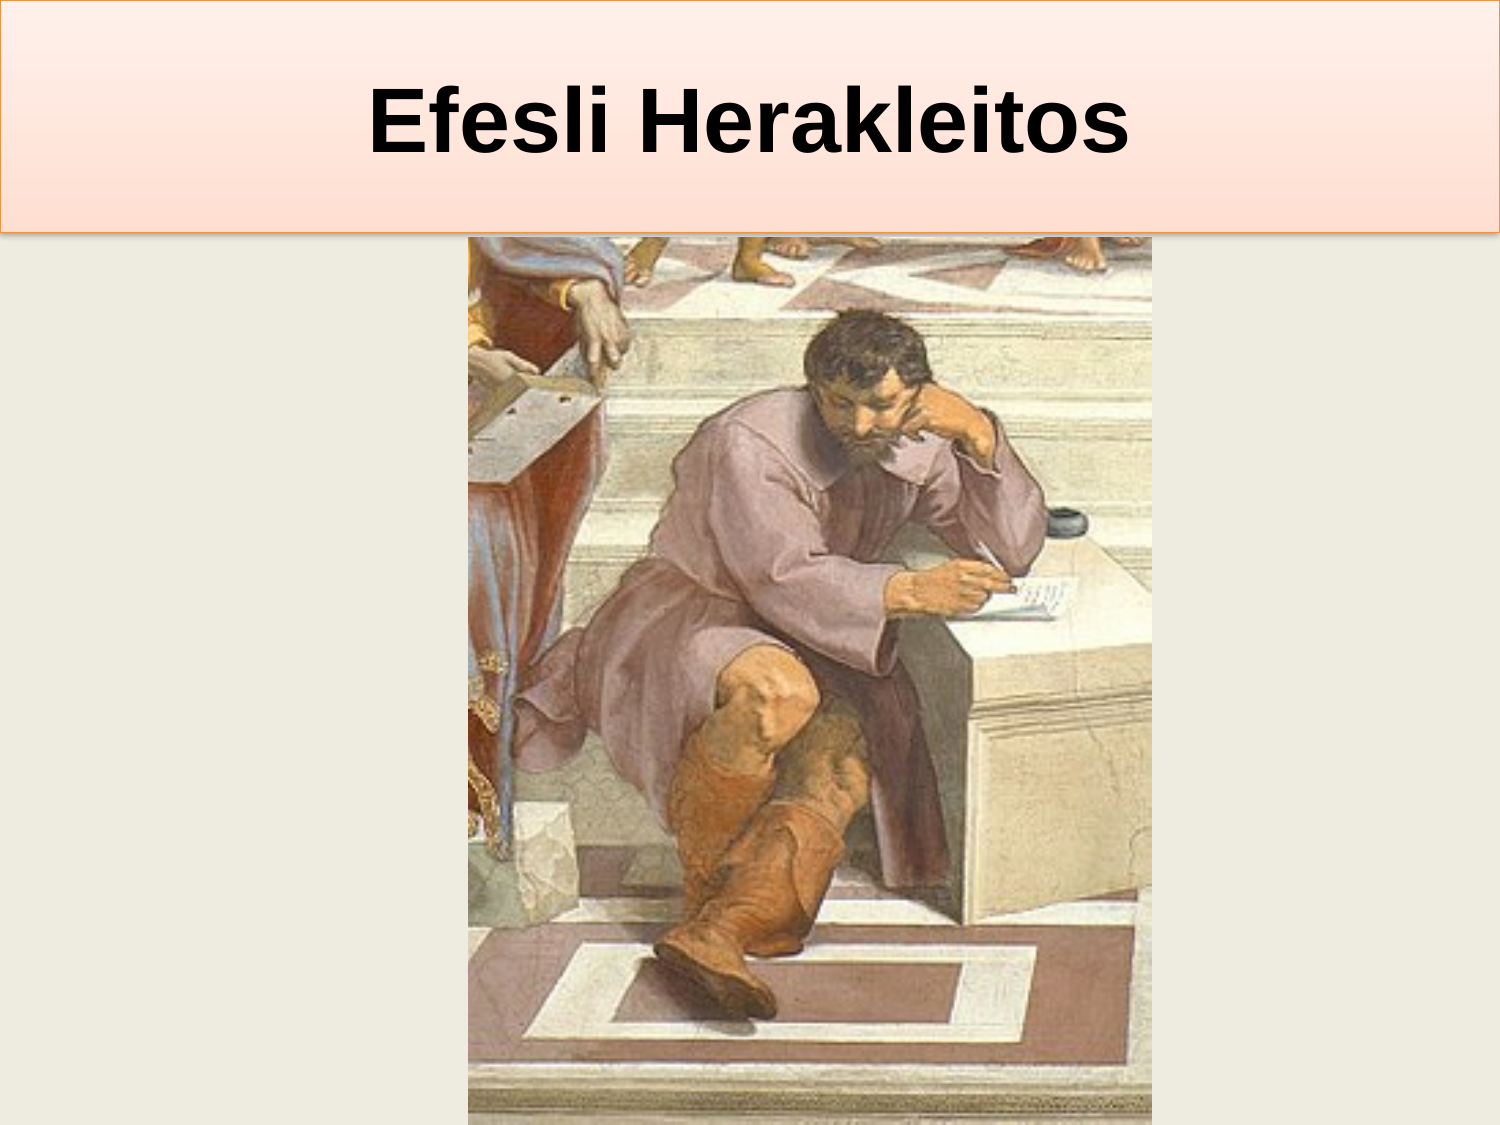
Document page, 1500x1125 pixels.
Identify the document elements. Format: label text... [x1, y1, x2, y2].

title Efesli Herakleitos [0, 0, 1500, 233]
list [468, 237, 1152, 1125]
